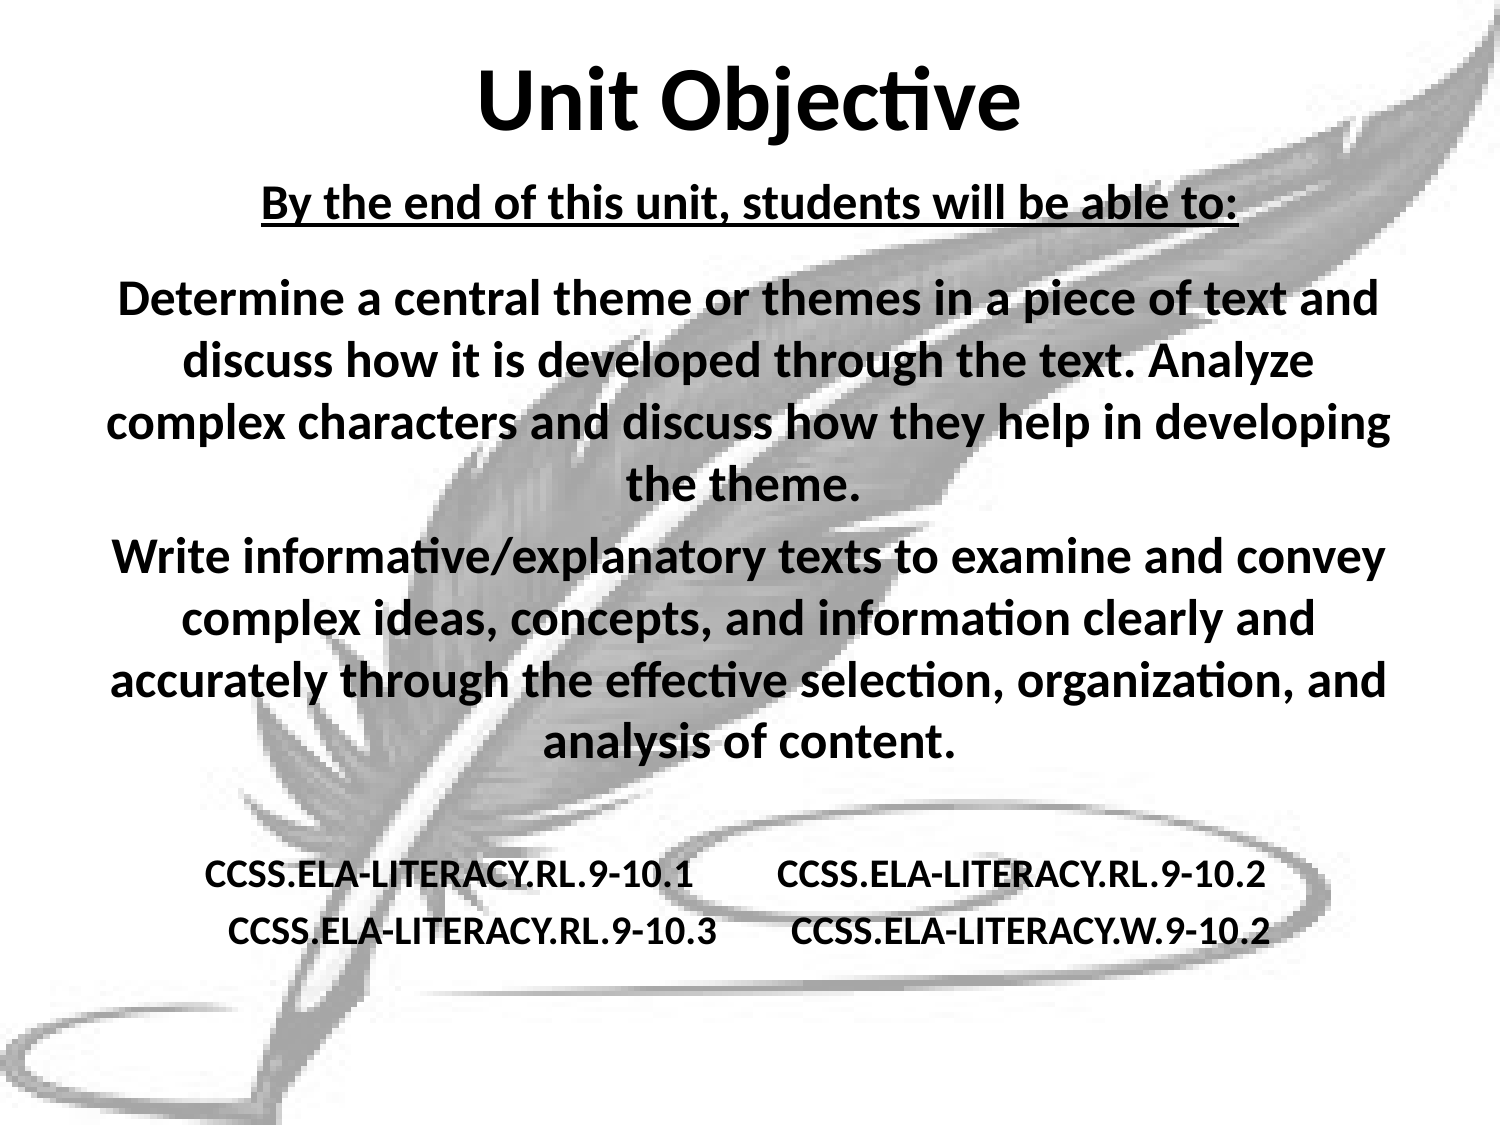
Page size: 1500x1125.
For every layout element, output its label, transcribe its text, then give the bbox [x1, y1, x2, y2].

list By the end of this unit, students will be able to: Determine a central theme or themes in a piece of text and discuss how it is developed through the text. Analyze complex characters and discuss how they help in developing the theme. Write informative/explanatory texts to examine and convey complex ideas, concepts, and information clearly and accurately through the effective selection, organization, and analysis of content. CCSS.ELA-LITERACY.RL.9-10.1 CCSS.ELA-LITERACY.RL.9-10.2 CCSS.ELA-LITERACY.RL.9-10.3 CCSS.ELA-LITERACY.W.9-10.2 [75, 162, 1425, 963]
title Unit Objective [75, 24, 1425, 162]
